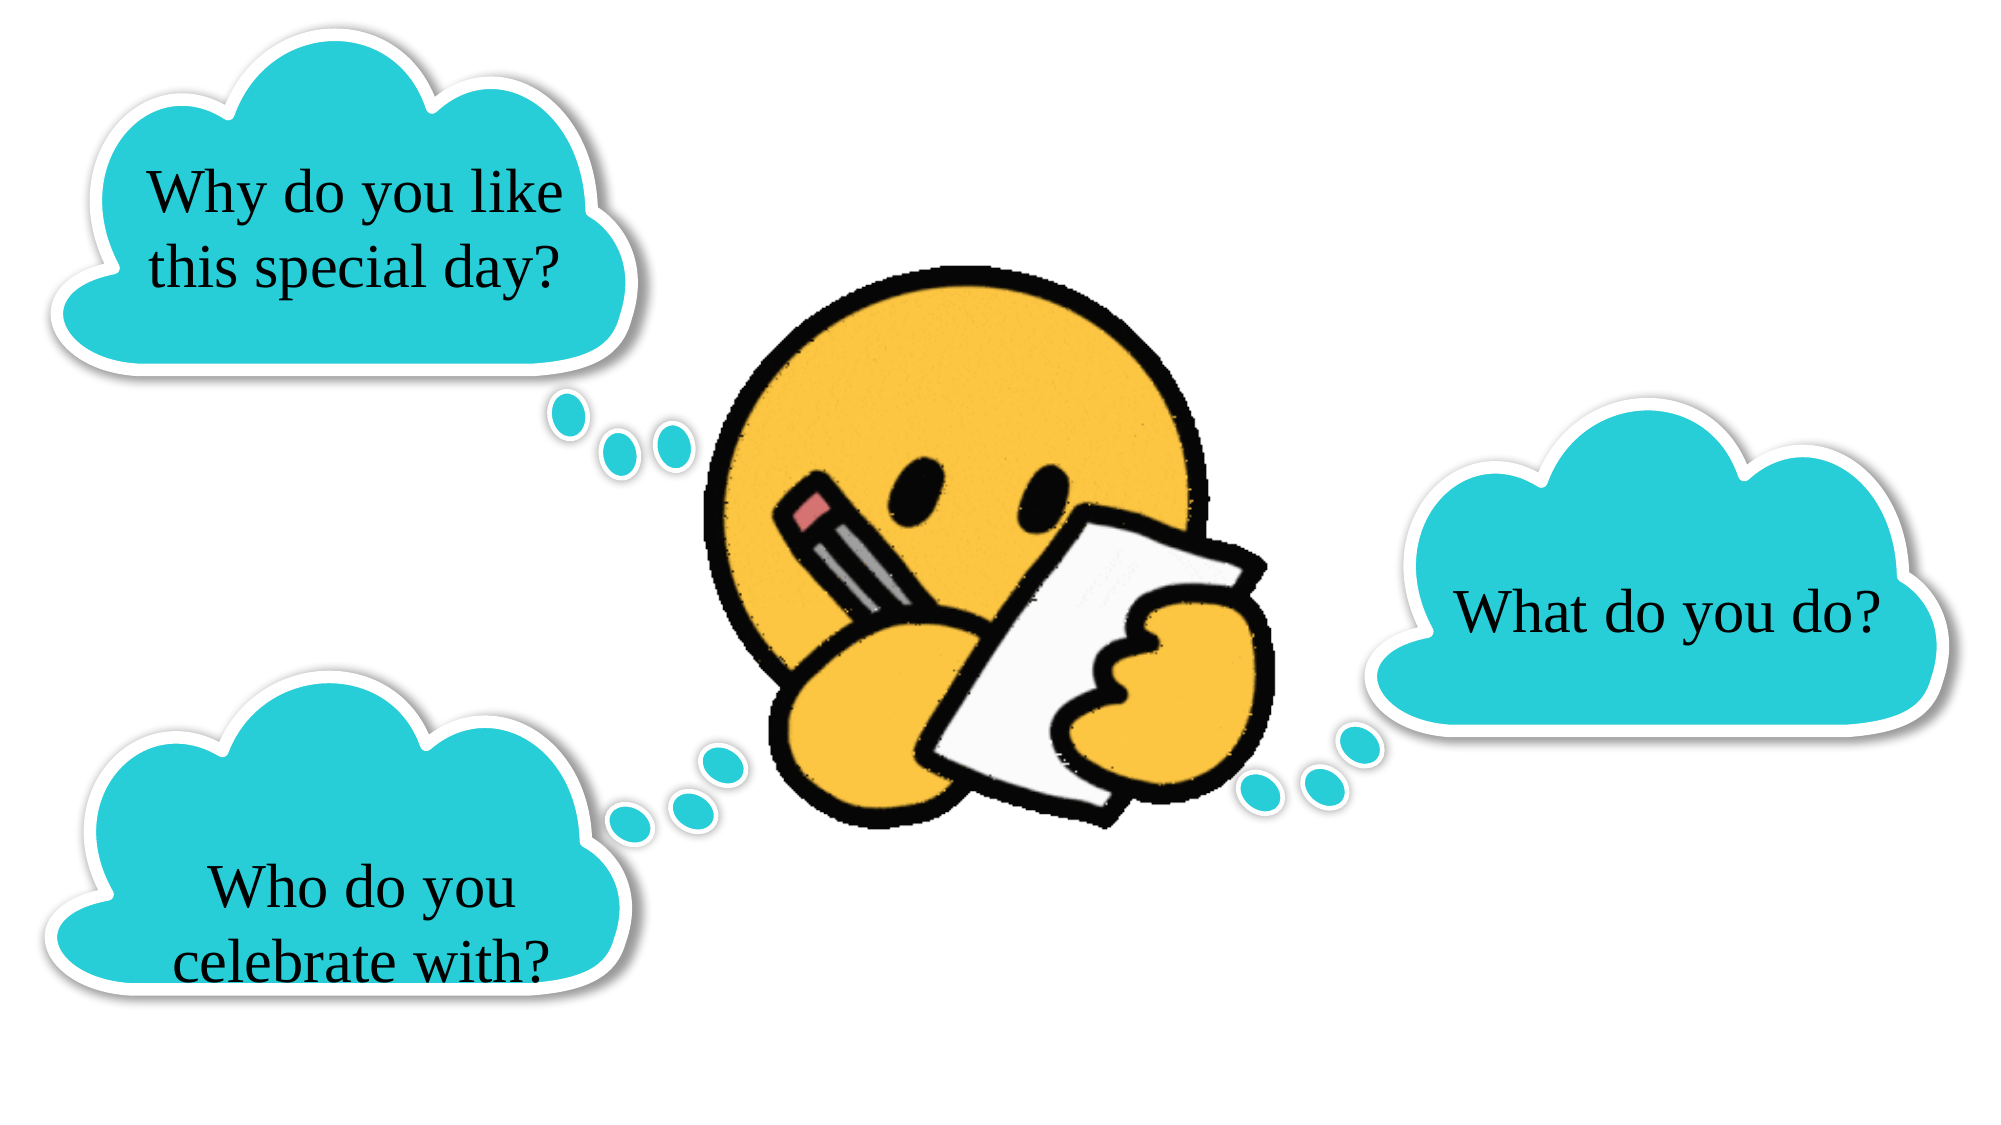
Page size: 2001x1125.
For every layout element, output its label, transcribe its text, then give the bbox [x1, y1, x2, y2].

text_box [1260, 700, 1360, 838]
text_box [110, 33, 578, 142]
text_box [49, 675, 628, 991]
text_box [1369, 402, 1945, 733]
text_box Who do you celebrate with? [155, 837, 569, 1003]
picture [681, 243, 1292, 854]
text_box Why do you like this special day? [78, 142, 632, 307]
text_box [55, 279, 630, 372]
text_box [571, 362, 672, 500]
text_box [626, 726, 727, 864]
text_box What do you do? [1438, 551, 1897, 653]
